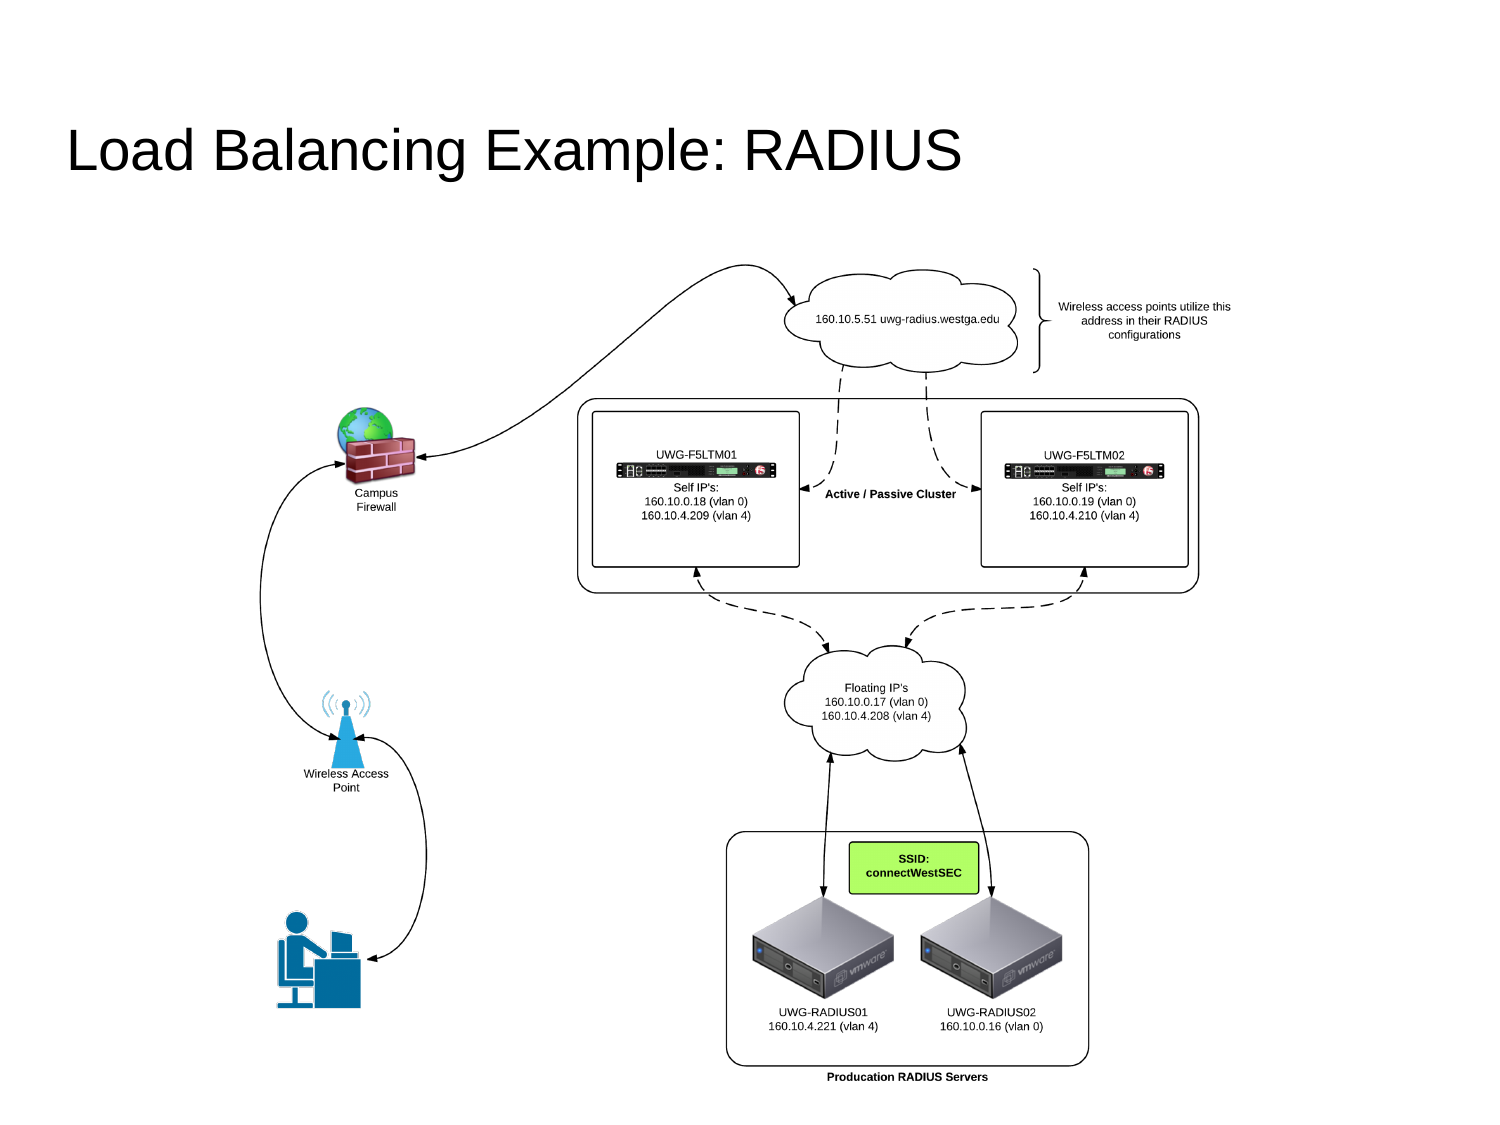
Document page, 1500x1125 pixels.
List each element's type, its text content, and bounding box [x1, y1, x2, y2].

title Load Balancing Example: RADIUS [51, 97, 1449, 223]
picture [233, 238, 1267, 1092]
